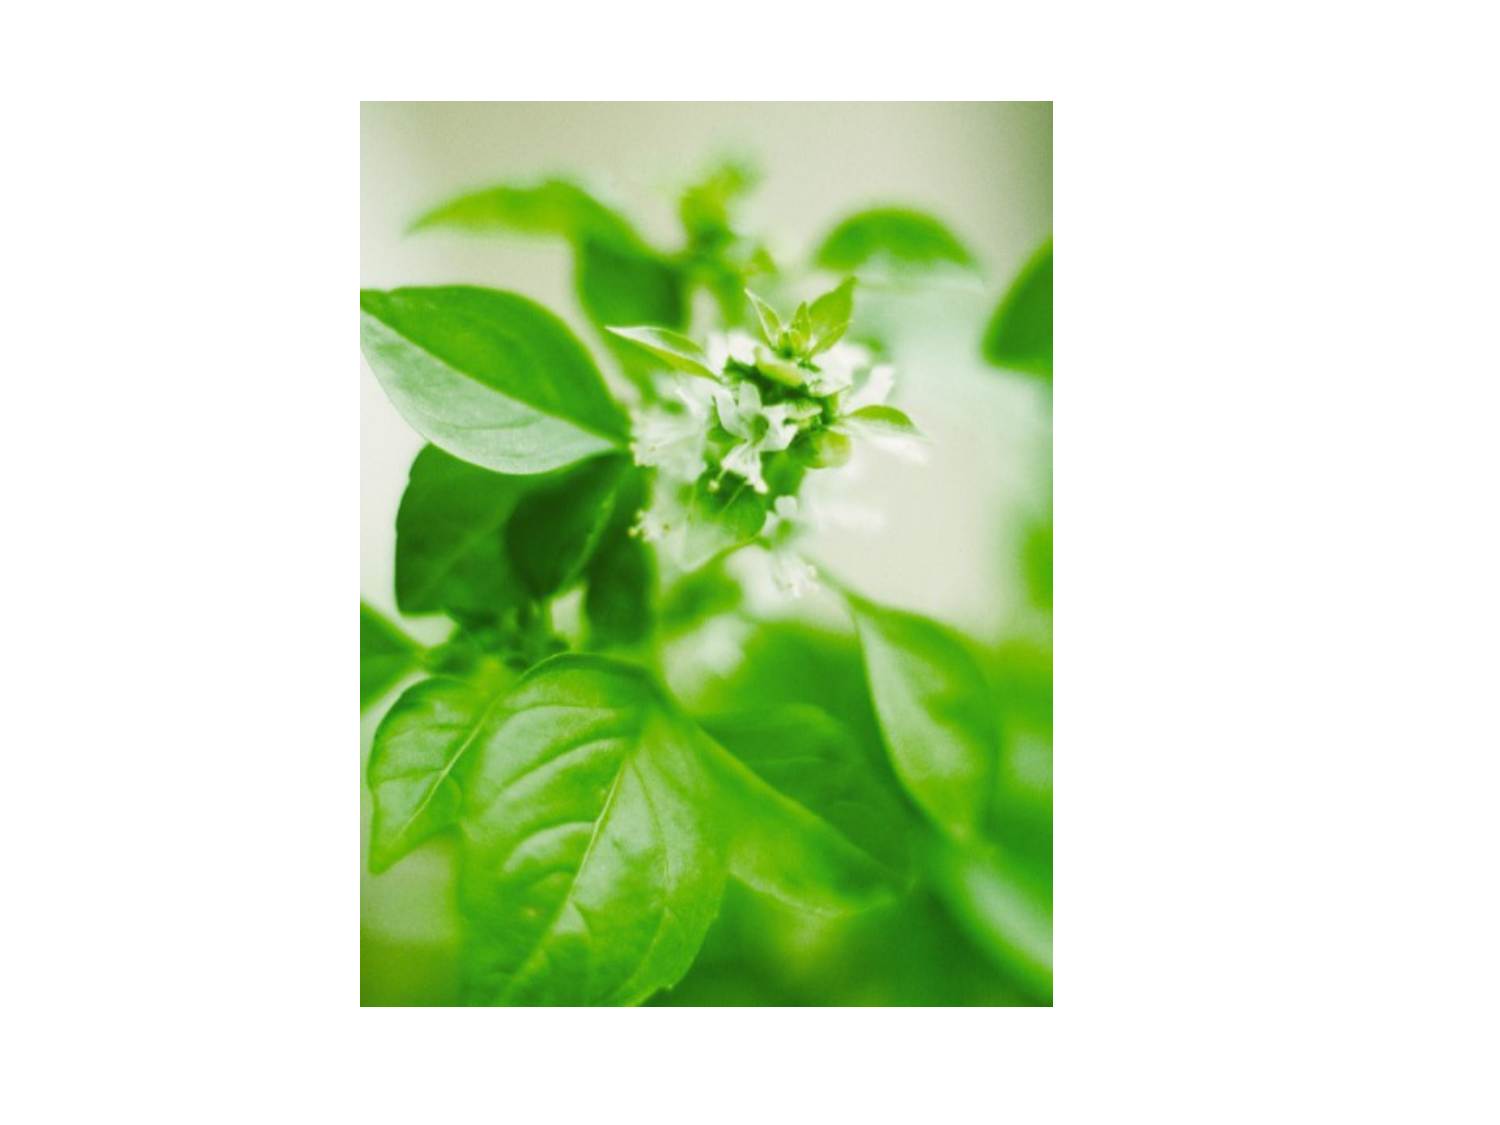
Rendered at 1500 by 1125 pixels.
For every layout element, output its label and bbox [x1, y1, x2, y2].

picture [359, 101, 1053, 1007]
